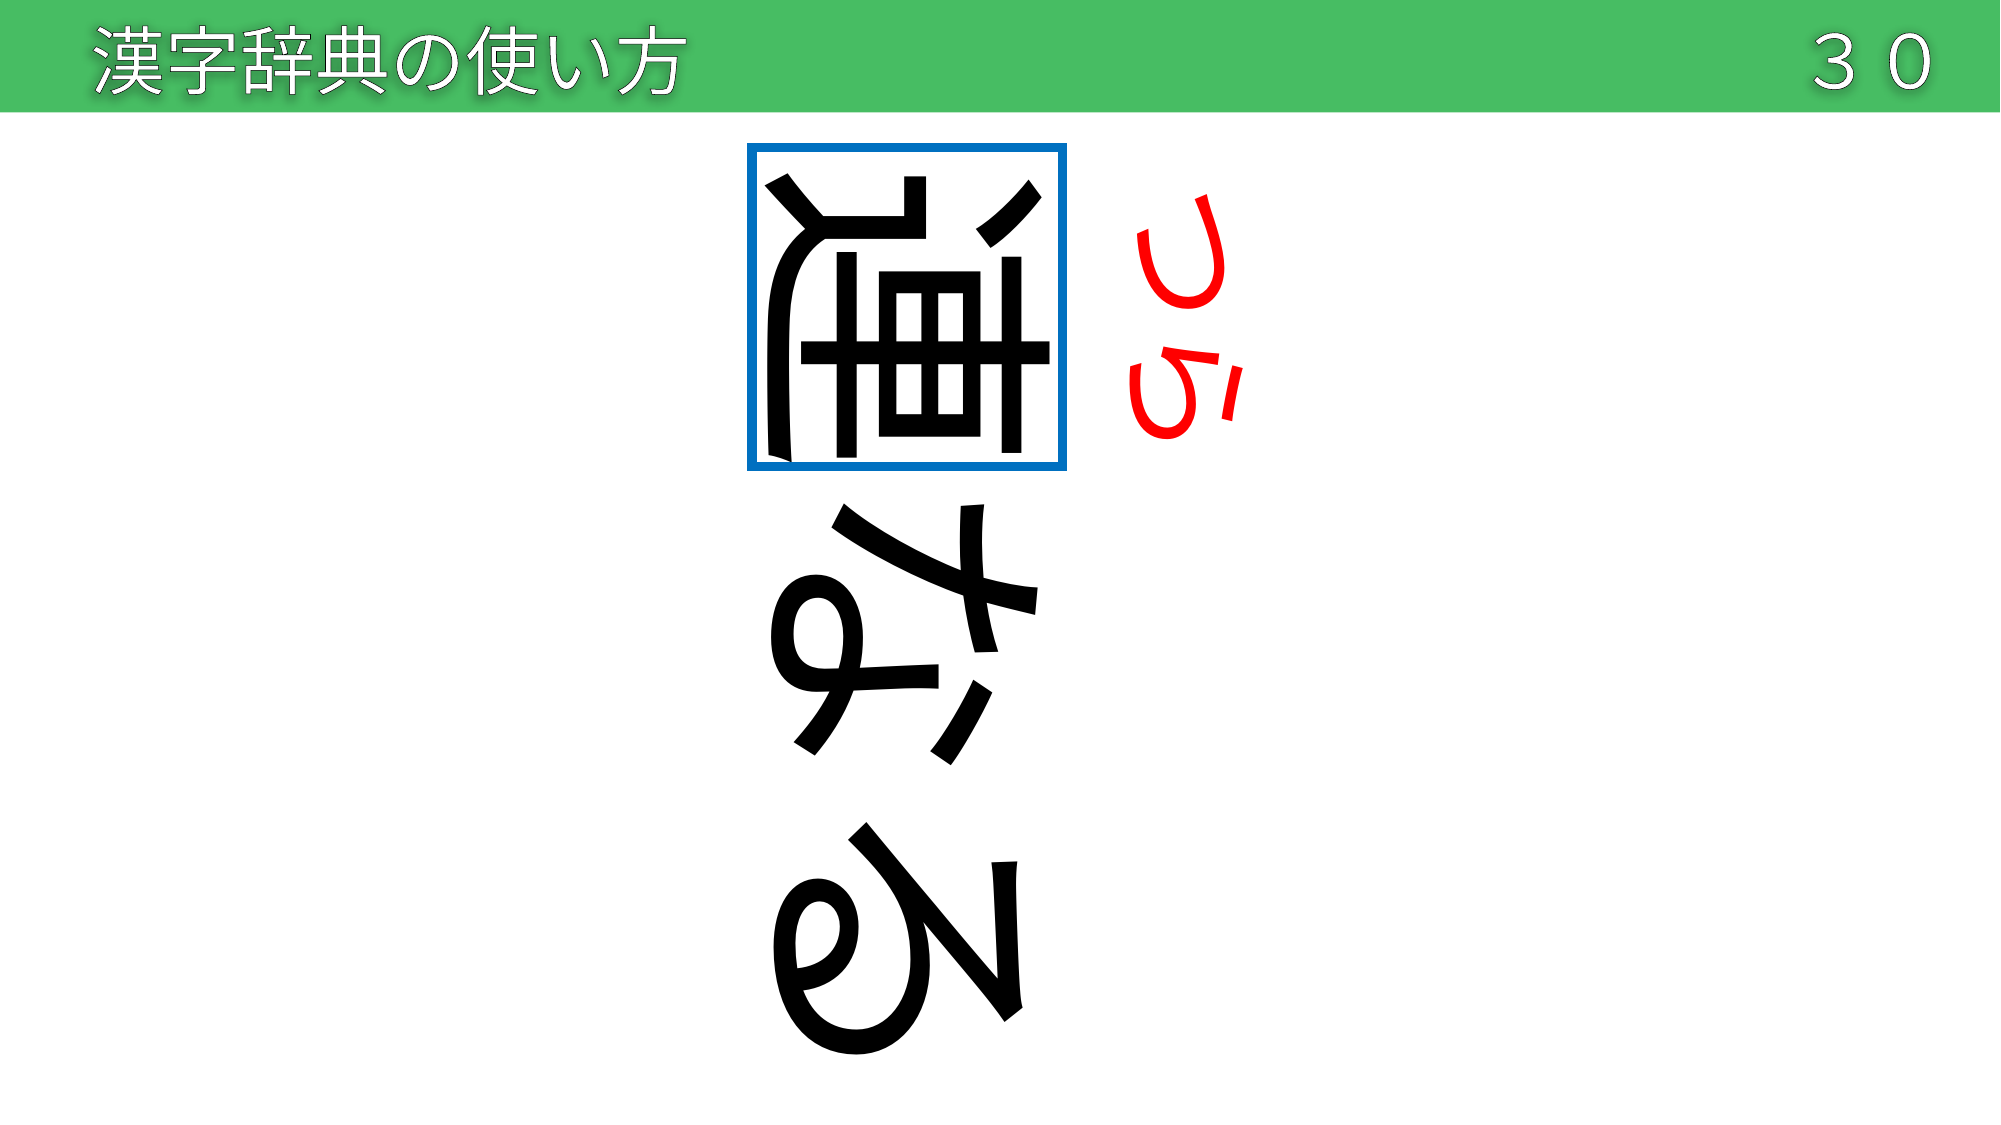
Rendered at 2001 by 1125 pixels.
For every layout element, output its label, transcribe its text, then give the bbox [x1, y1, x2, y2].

text_box ３０ [1782, 6, 1963, 112]
text_box つら [1083, 170, 1281, 463]
text_box 連なる [698, 147, 1108, 1125]
text_box 漢字辞典の使い方 [75, 6, 1603, 112]
text_box [0, 0, 2000, 113]
text_box [751, 146, 1063, 468]
